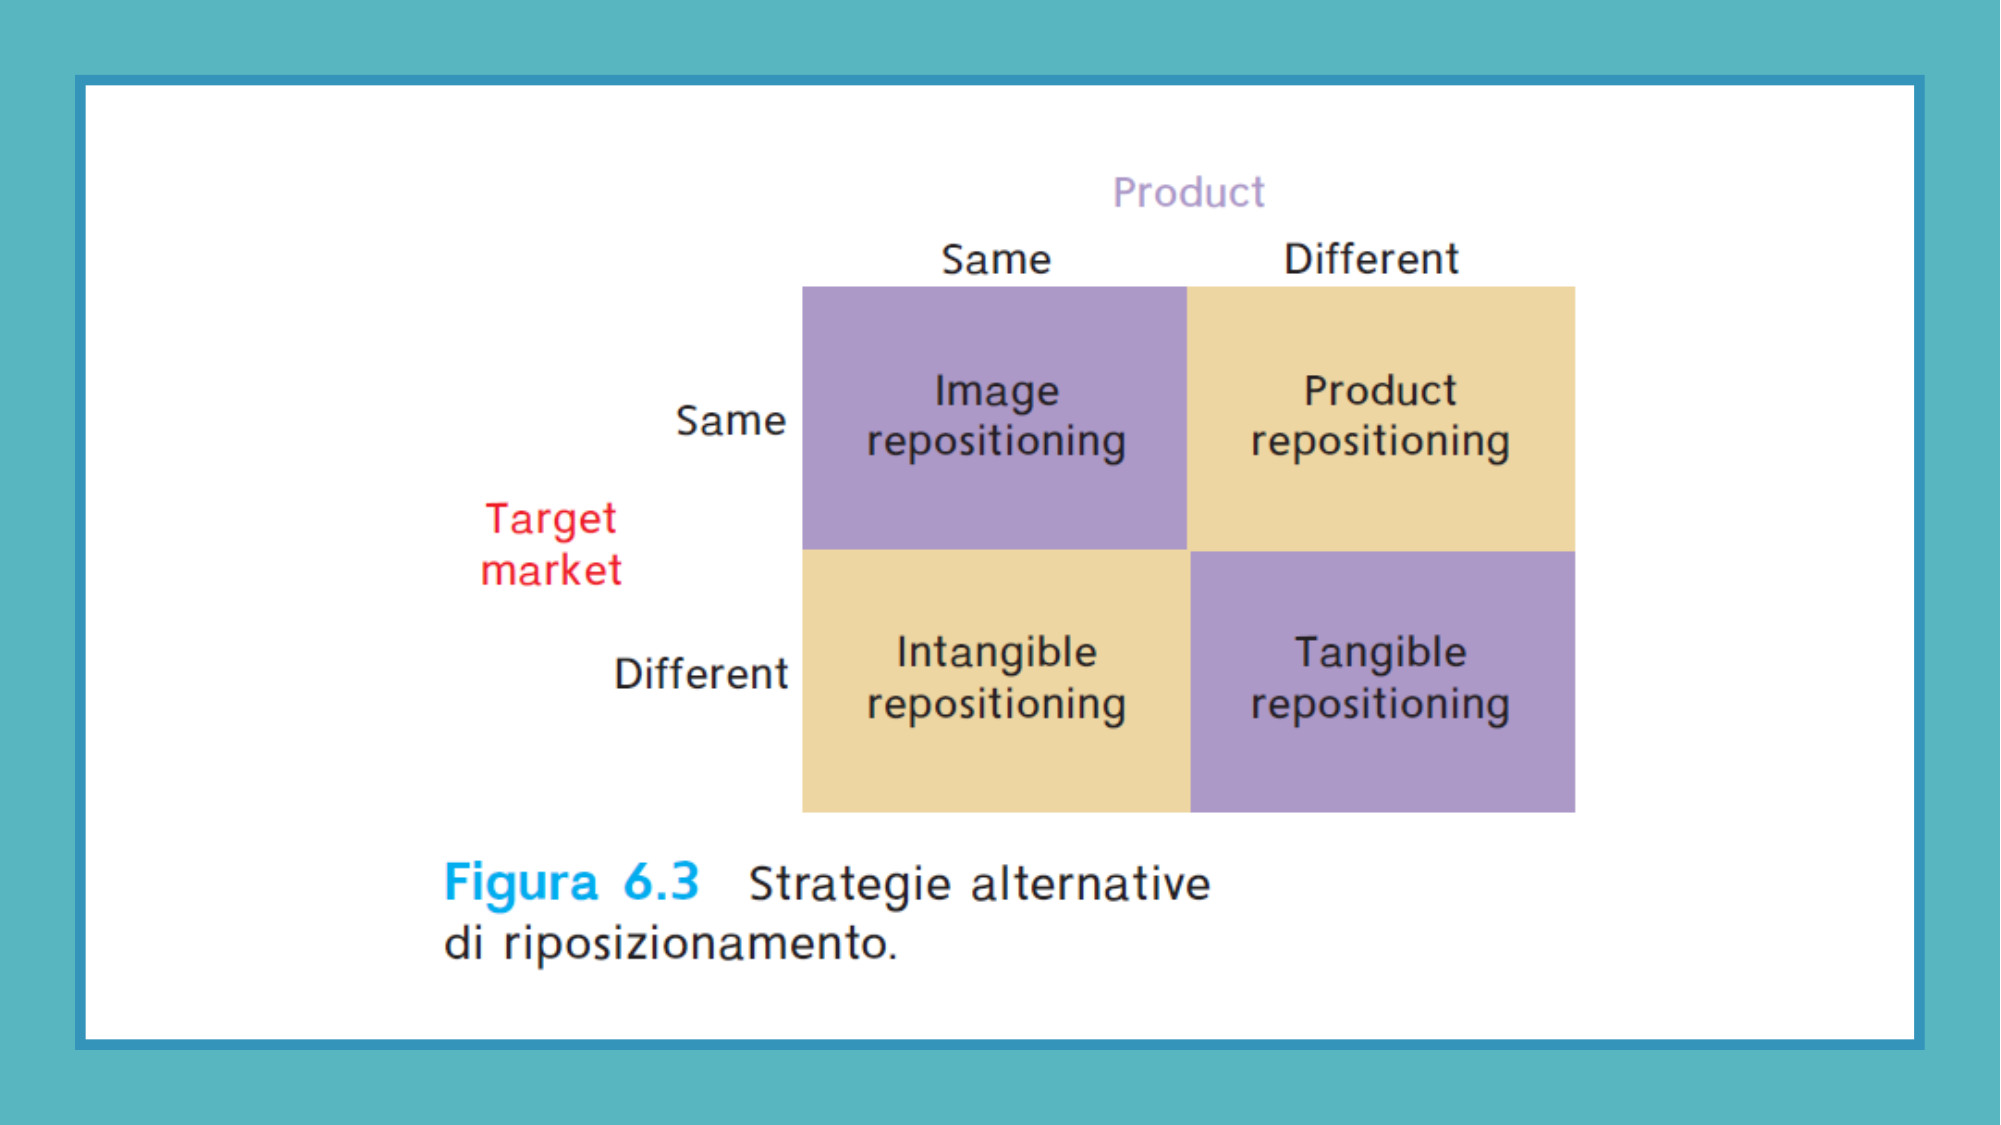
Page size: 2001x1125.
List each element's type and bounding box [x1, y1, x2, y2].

text_box [84, 84, 1916, 1041]
text_box [0, 0, 2000, 1125]
text_box [74, 74, 1926, 1051]
picture [409, 148, 1596, 976]
